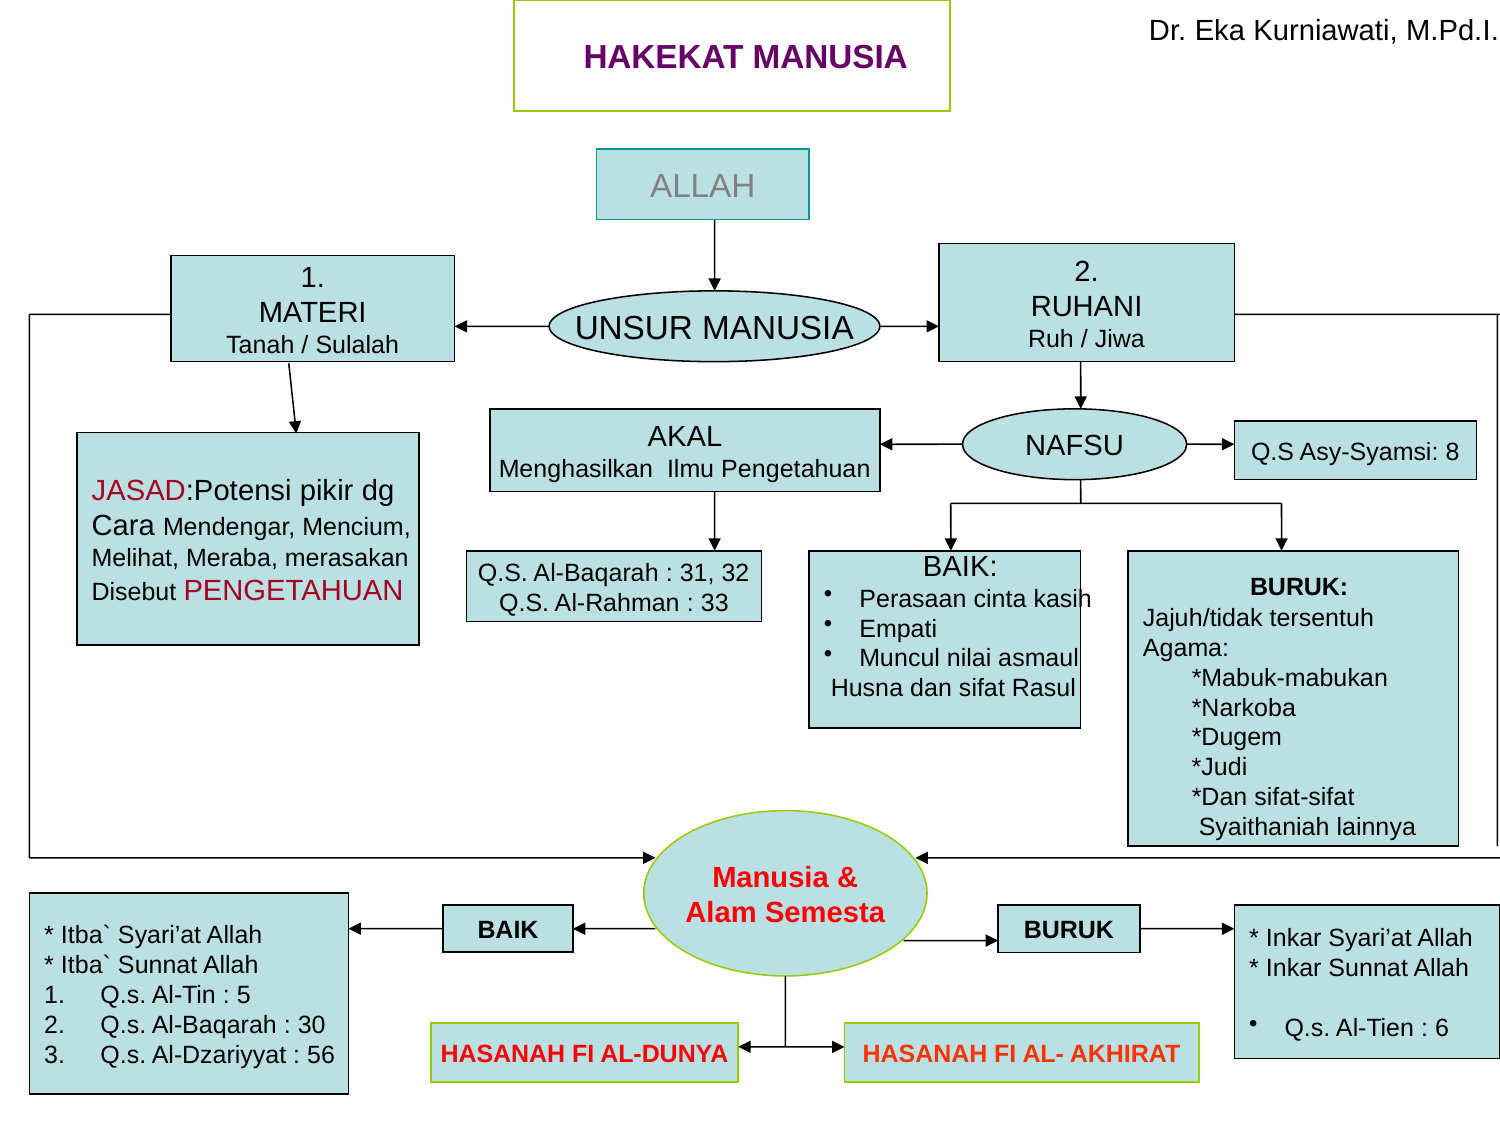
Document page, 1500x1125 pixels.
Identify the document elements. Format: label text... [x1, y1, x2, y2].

text_box BAIK [442, 904, 573, 952]
text_box * Itba` Syari’at Allah * Itba` Sunnat Allah Q.s. Al-Tin : 5 Q.s. Al-Baqarah : 30 Q.s. Al-Dzariyyat : 56 [29, 893, 349, 1094]
text_box [708, 220, 721, 291]
text_box [903, 934, 999, 947]
text_box [1139, 922, 1235, 935]
text_box ALLAH [596, 148, 810, 220]
text_box [1186, 438, 1235, 451]
text_box [29, 851, 656, 865]
text_box [288, 363, 302, 434]
text_box [454, 320, 550, 333]
text_box 1. MATERI Tanah / Sulalah [171, 255, 455, 362]
text_box NAFSU [962, 408, 1187, 480]
text_box JASAD:Potensi pikir dg Cara Mendengar, Mencium, Melihat, Meraba, merasakan Disebut PENGETAHUAN [76, 432, 420, 645]
text_box [708, 491, 721, 551]
footer Dr. Eka Kurniawati, M.Pd.I. [1086, 3, 1500, 82]
text_box Q.S Asy-Syamsi: 8 [1234, 420, 1477, 480]
text_box BURUK: Jajuh/tidak tersentuh Agama: *Mabuk-mabukan *Narkoba *Dugem *Judi *Dan sifat-sifat Syaithaniah lainnya [1128, 550, 1459, 847]
text_box [738, 1040, 845, 1054]
text_box HASANAH FI AL-DUNYA [430, 1023, 739, 1083]
text_box [572, 922, 656, 935]
title HAKEKAT MANUSIA [513, 0, 951, 112]
text_box [1074, 361, 1087, 409]
text_box [1275, 503, 1288, 551]
text_box [348, 922, 443, 935]
text_box Q.S. Al-Baqarah : 31, 32 Q.S. Al-Rahman : 33 [466, 550, 762, 622]
text_box [944, 503, 957, 551]
text_box HASANAH FI AL- AKHIRAT [844, 1023, 1199, 1083]
text_box [879, 438, 963, 451]
text_box * Inkar Syari’at Allah * Inkar Sunnat Allah Q.s. Al-Tien : 6 [1234, 904, 1500, 1059]
text_box Manusia & Alam Semesta [643, 810, 928, 976]
text_box UNSUR MANUSIA [549, 290, 880, 362]
text_box BAIK: Perasaan cinta kasih Empati Muncul nilai asmaul Husna dan sifat Rasul [809, 550, 1081, 729]
text_box 2. RUHANI Ruh / Jiwa [939, 243, 1235, 362]
text_box [879, 320, 940, 333]
text_box AKAL Menghasilkan Ilmu Pengetahuan [490, 408, 881, 492]
text_box BURUK [998, 904, 1140, 953]
text_box [915, 851, 1500, 865]
